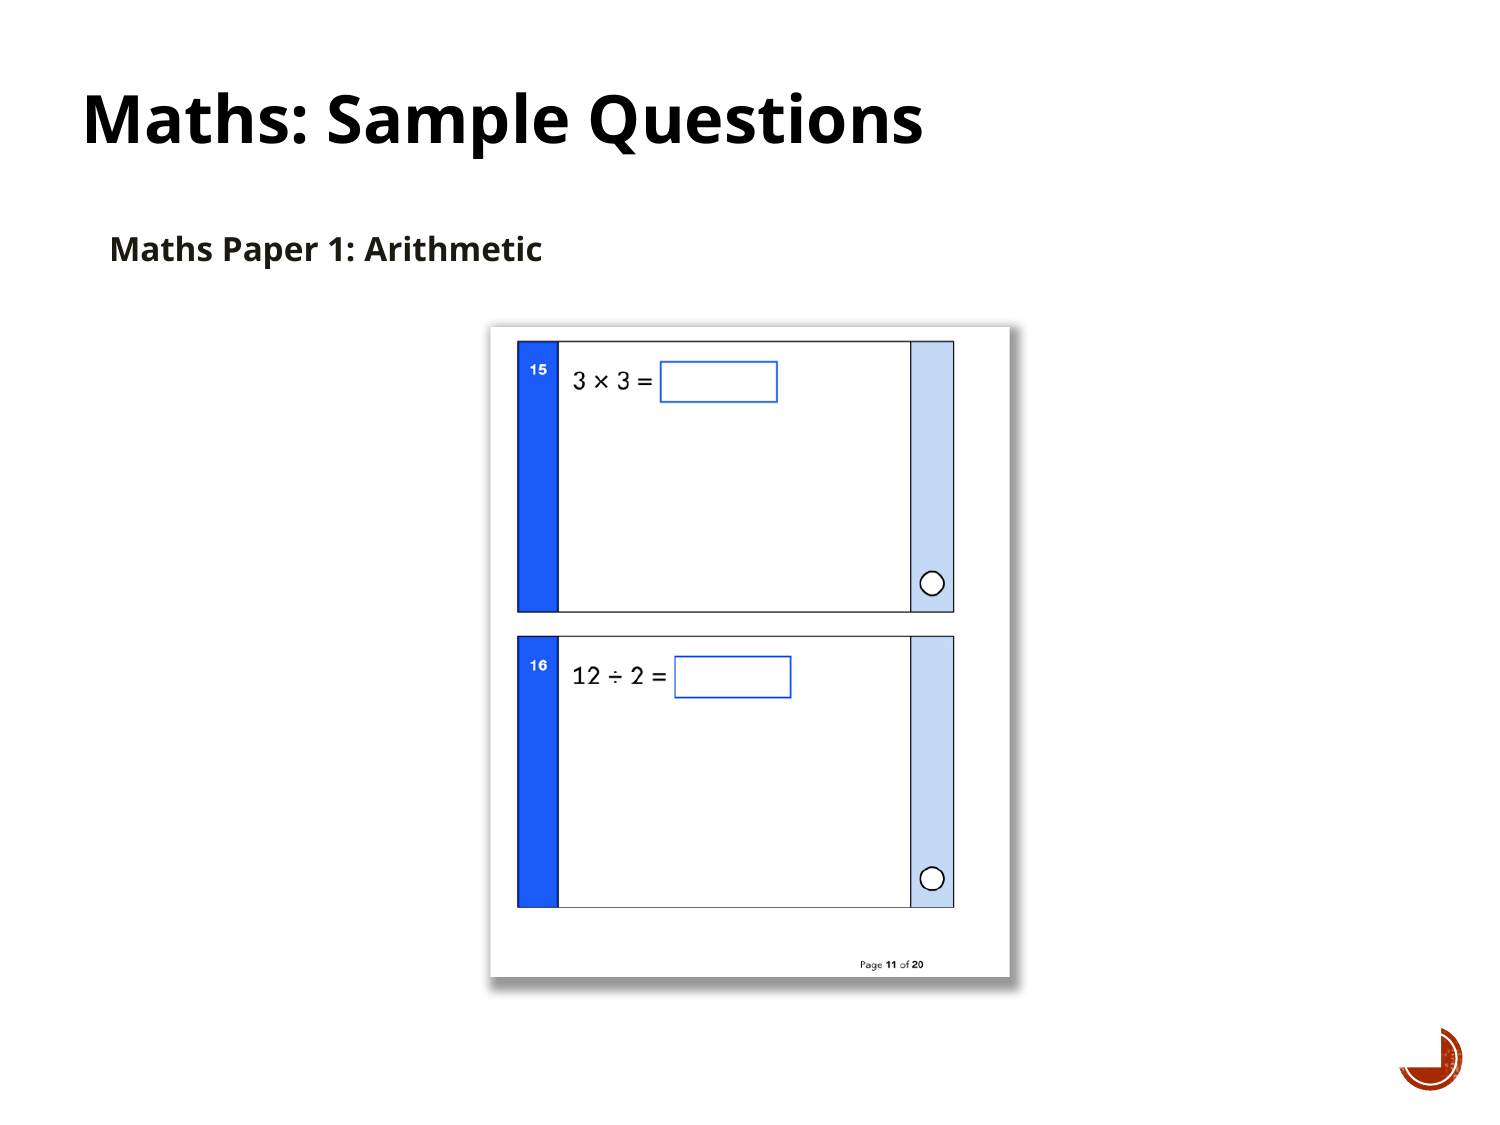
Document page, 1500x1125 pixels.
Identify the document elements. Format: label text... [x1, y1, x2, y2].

text_box Maths: Sample Questions [66, 69, 941, 165]
picture [490, 327, 1010, 977]
text_box Maths Paper 1: Arithmetic [57, 192, 1442, 1068]
text_box [59, 57, 1442, 176]
